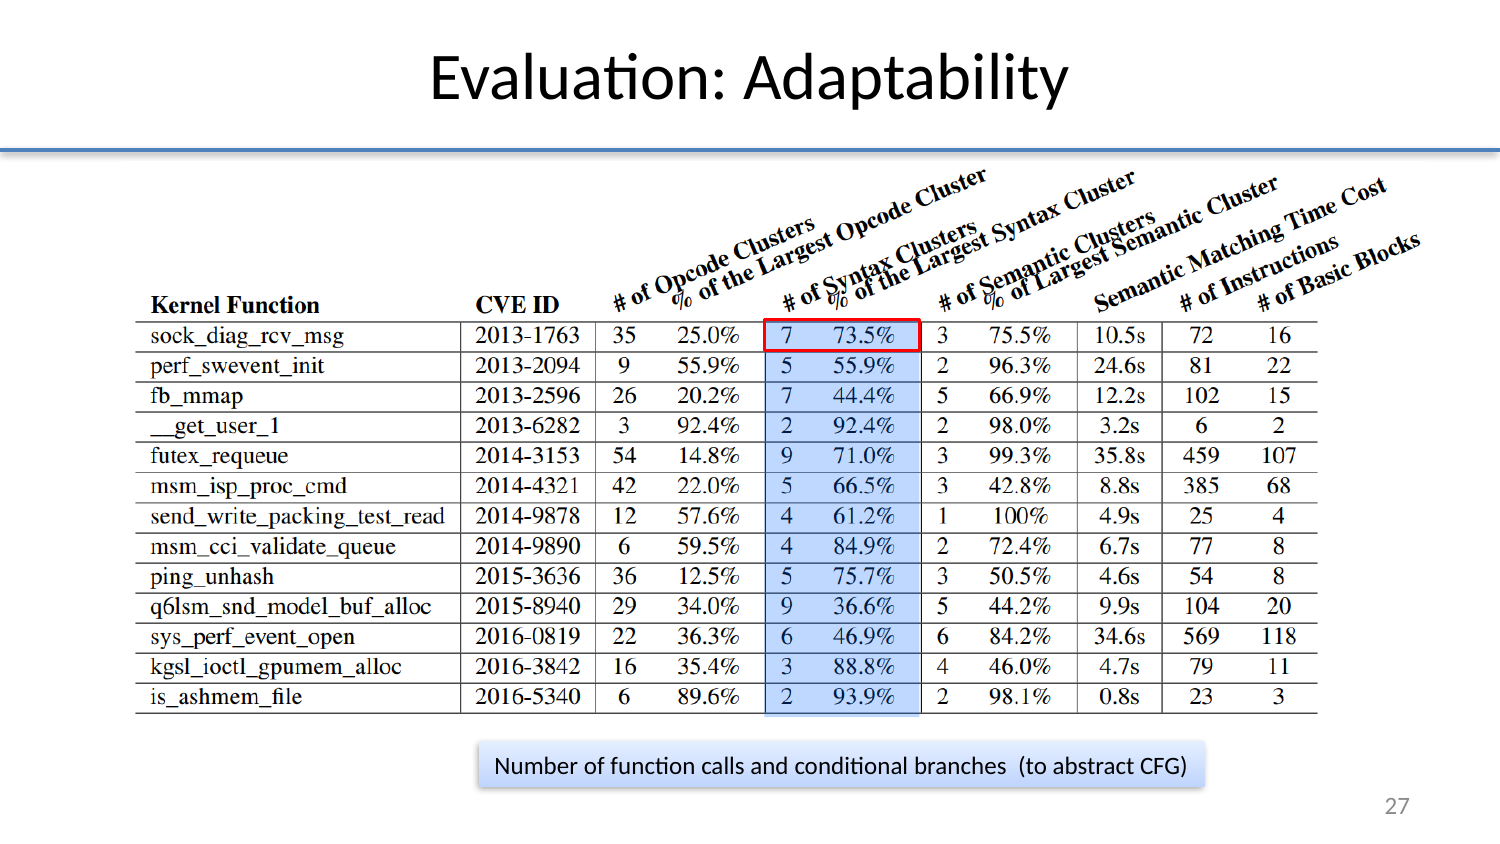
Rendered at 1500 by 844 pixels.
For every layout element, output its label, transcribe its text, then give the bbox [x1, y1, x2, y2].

picture [123, 161, 1427, 722]
slide_number 27 [1074, 782, 1425, 827]
text_box Number of function calls and conditional branches (to abstract CFG) [479, 741, 1205, 787]
title Evaluation: Adaptability [75, 20, 1425, 127]
